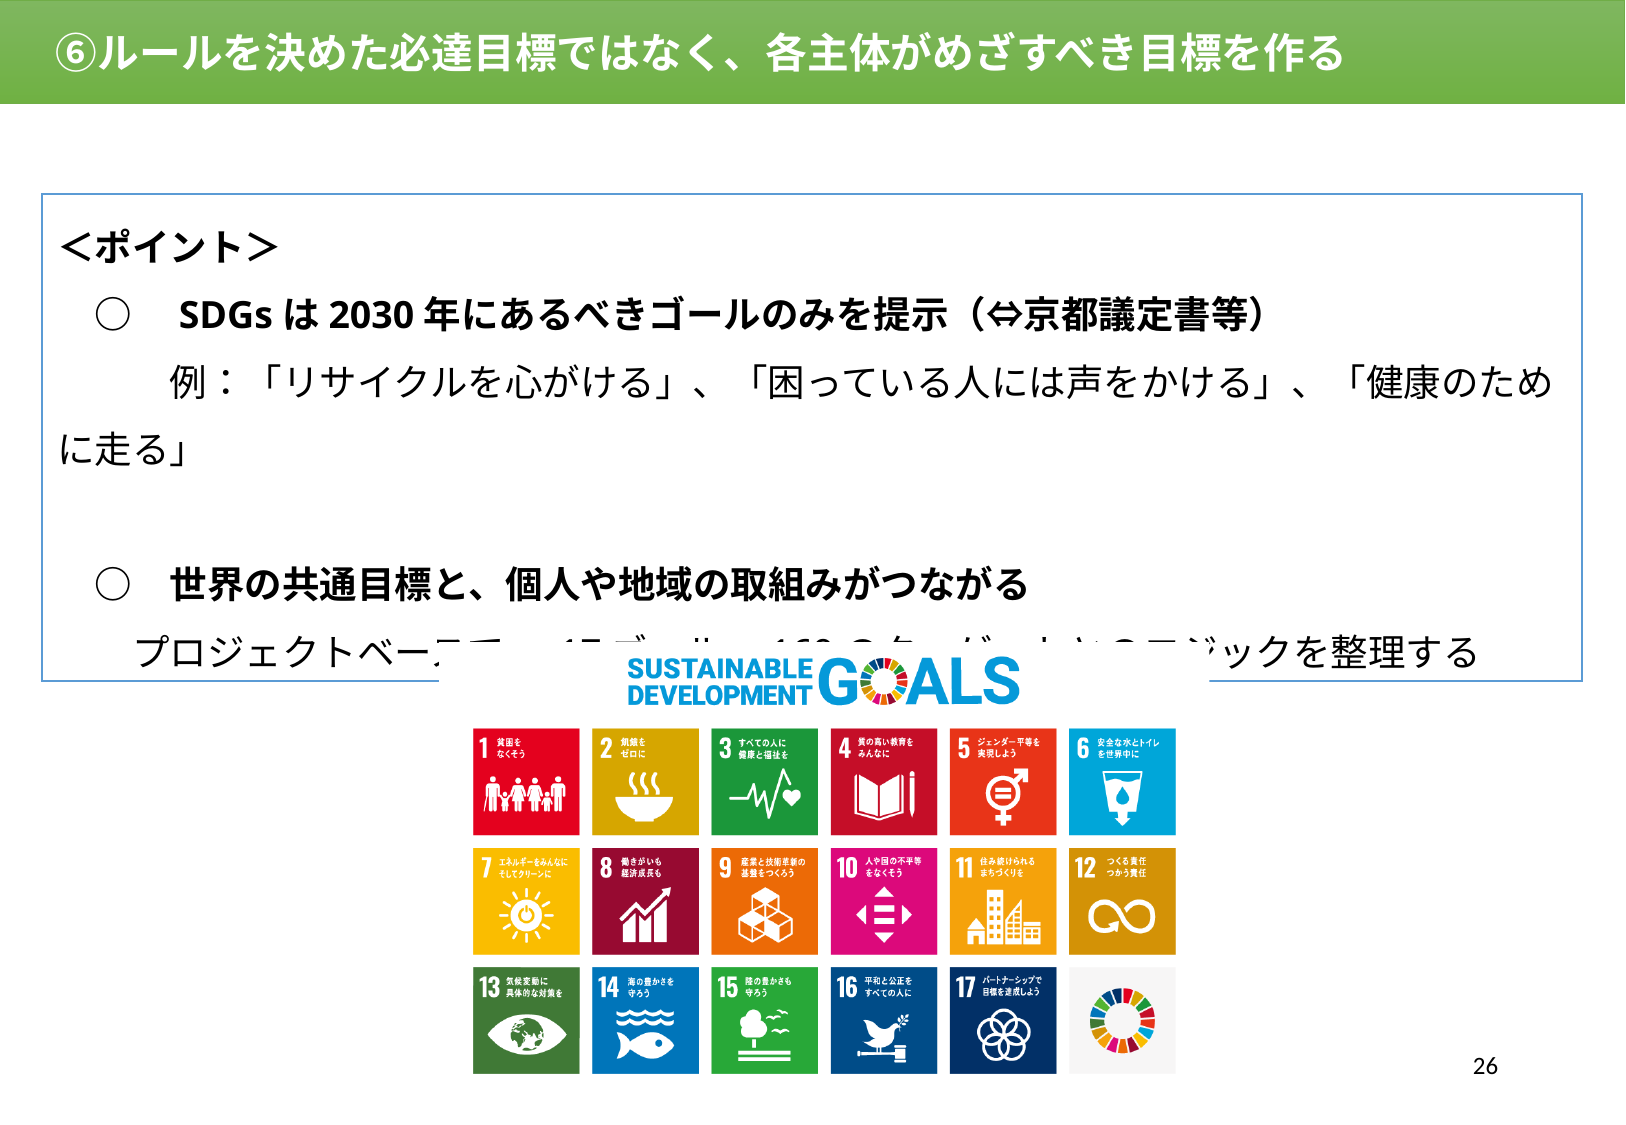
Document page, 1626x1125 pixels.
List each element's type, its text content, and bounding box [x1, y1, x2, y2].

text_box 25 [1147, 1042, 1514, 1103]
picture [439, 642, 1210, 1085]
text_box ＜ポイント＞ ○ SDGsは2030年にあるべきゴールのみを提示（⇔京都議定書等） 例：「リサイクルを心がける」、「困っている人には声をかける」、「健康のために走る」 ○ 世界の共通目標と、個人や地域の取組みがつながる プロジェクトベースで、 17ゴール・169のターゲットとのロジックを整理する [41, 193, 1583, 682]
text_box ⑥ルールを決めた必達目標ではなく、各主体がめざすべき目標を作る [0, 0, 1625, 104]
